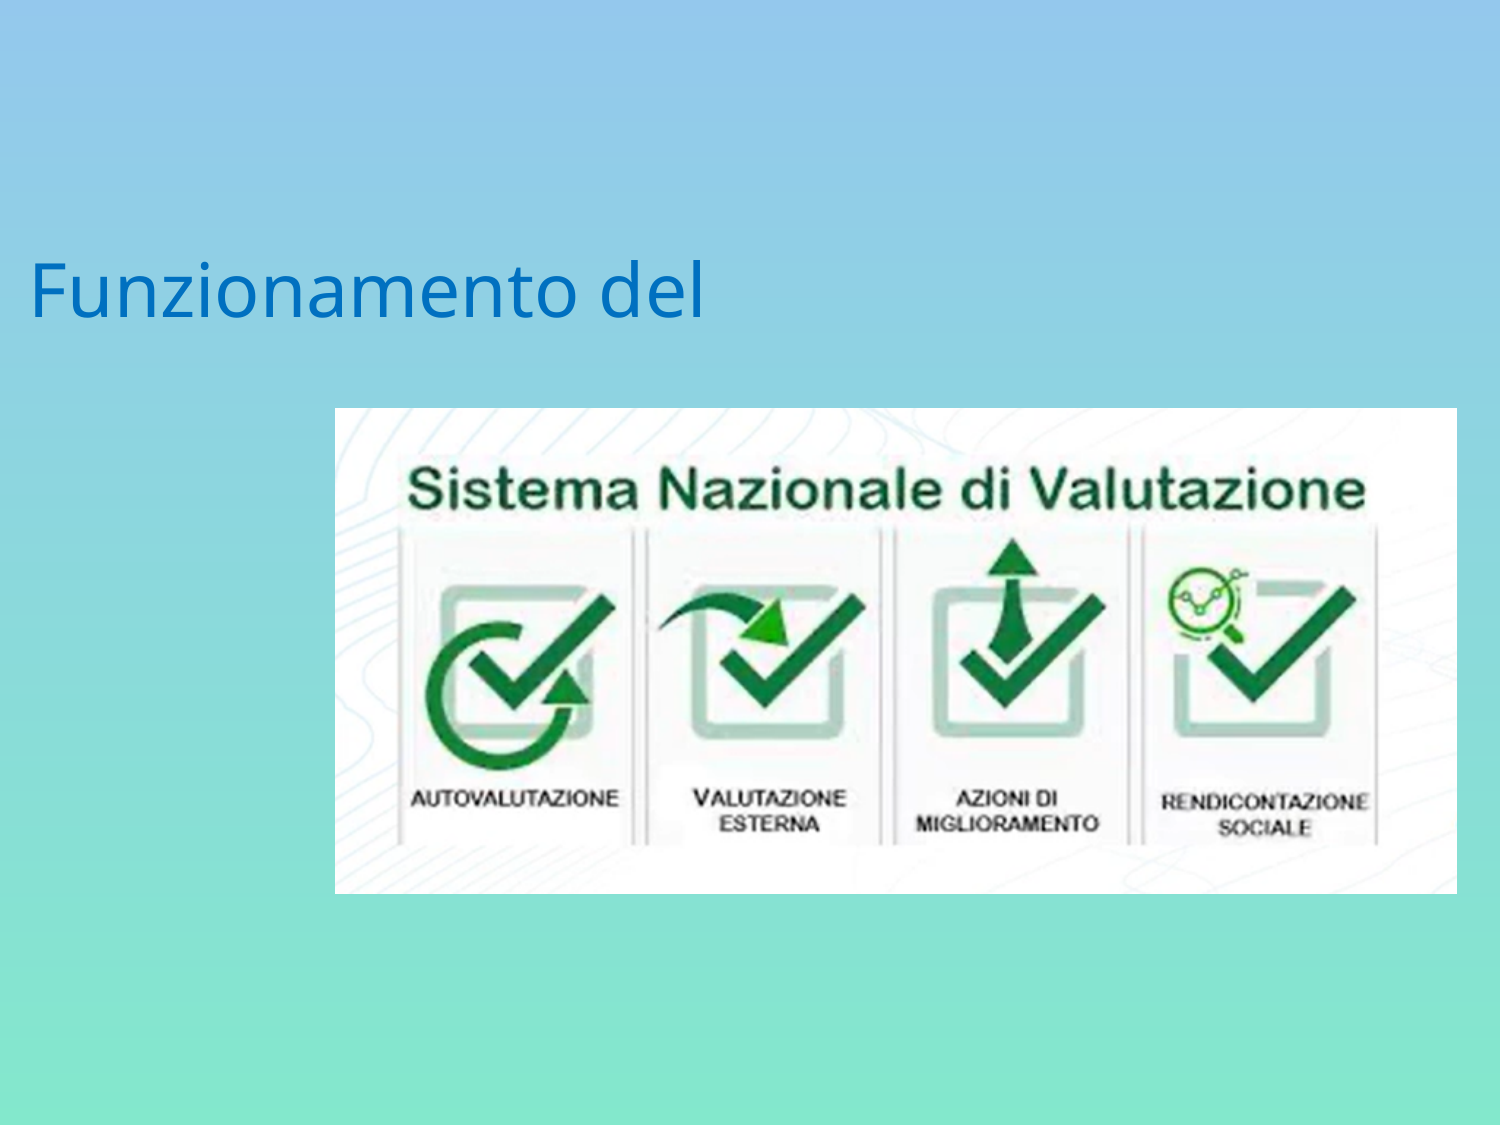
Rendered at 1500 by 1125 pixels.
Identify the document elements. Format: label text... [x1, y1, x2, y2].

picture [334, 408, 1457, 894]
text_box Funzionamento del [17, 236, 1345, 339]
